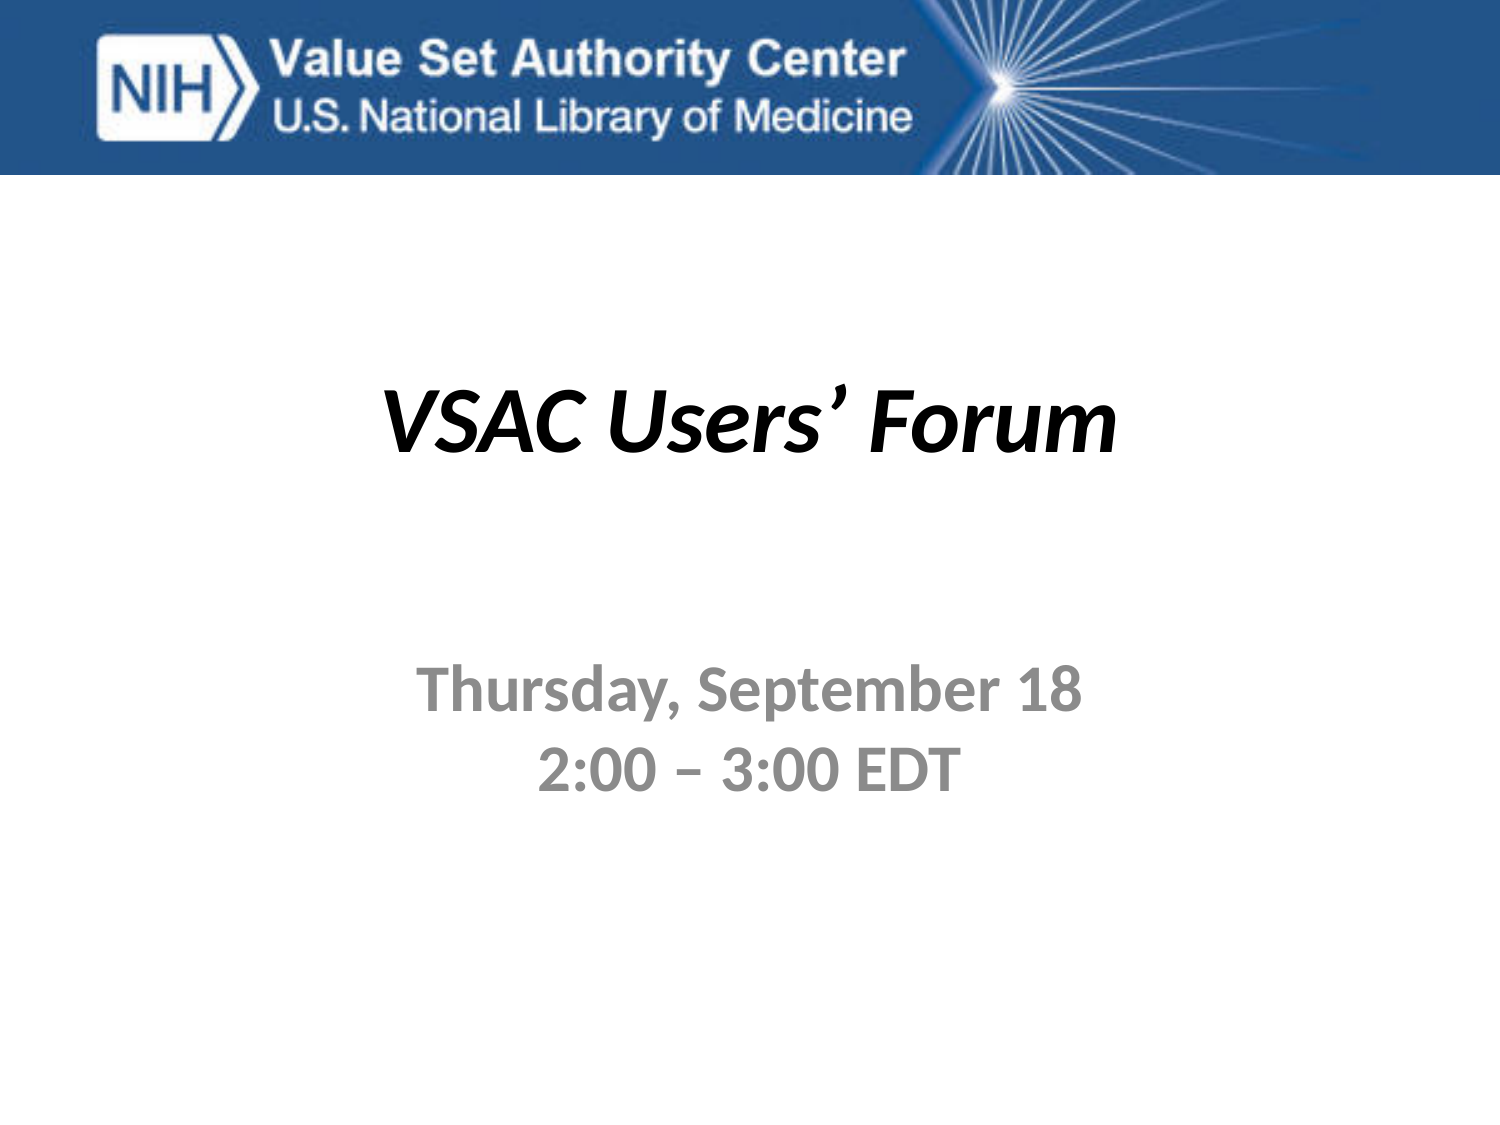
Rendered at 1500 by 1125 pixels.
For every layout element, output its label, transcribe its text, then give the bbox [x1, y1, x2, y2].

title VSAC Users’ Forum [112, 349, 1388, 563]
subtitle Thursday, September 18 2:00 – 3:00 EDT [225, 637, 1275, 925]
picture [0, 0, 1500, 176]
